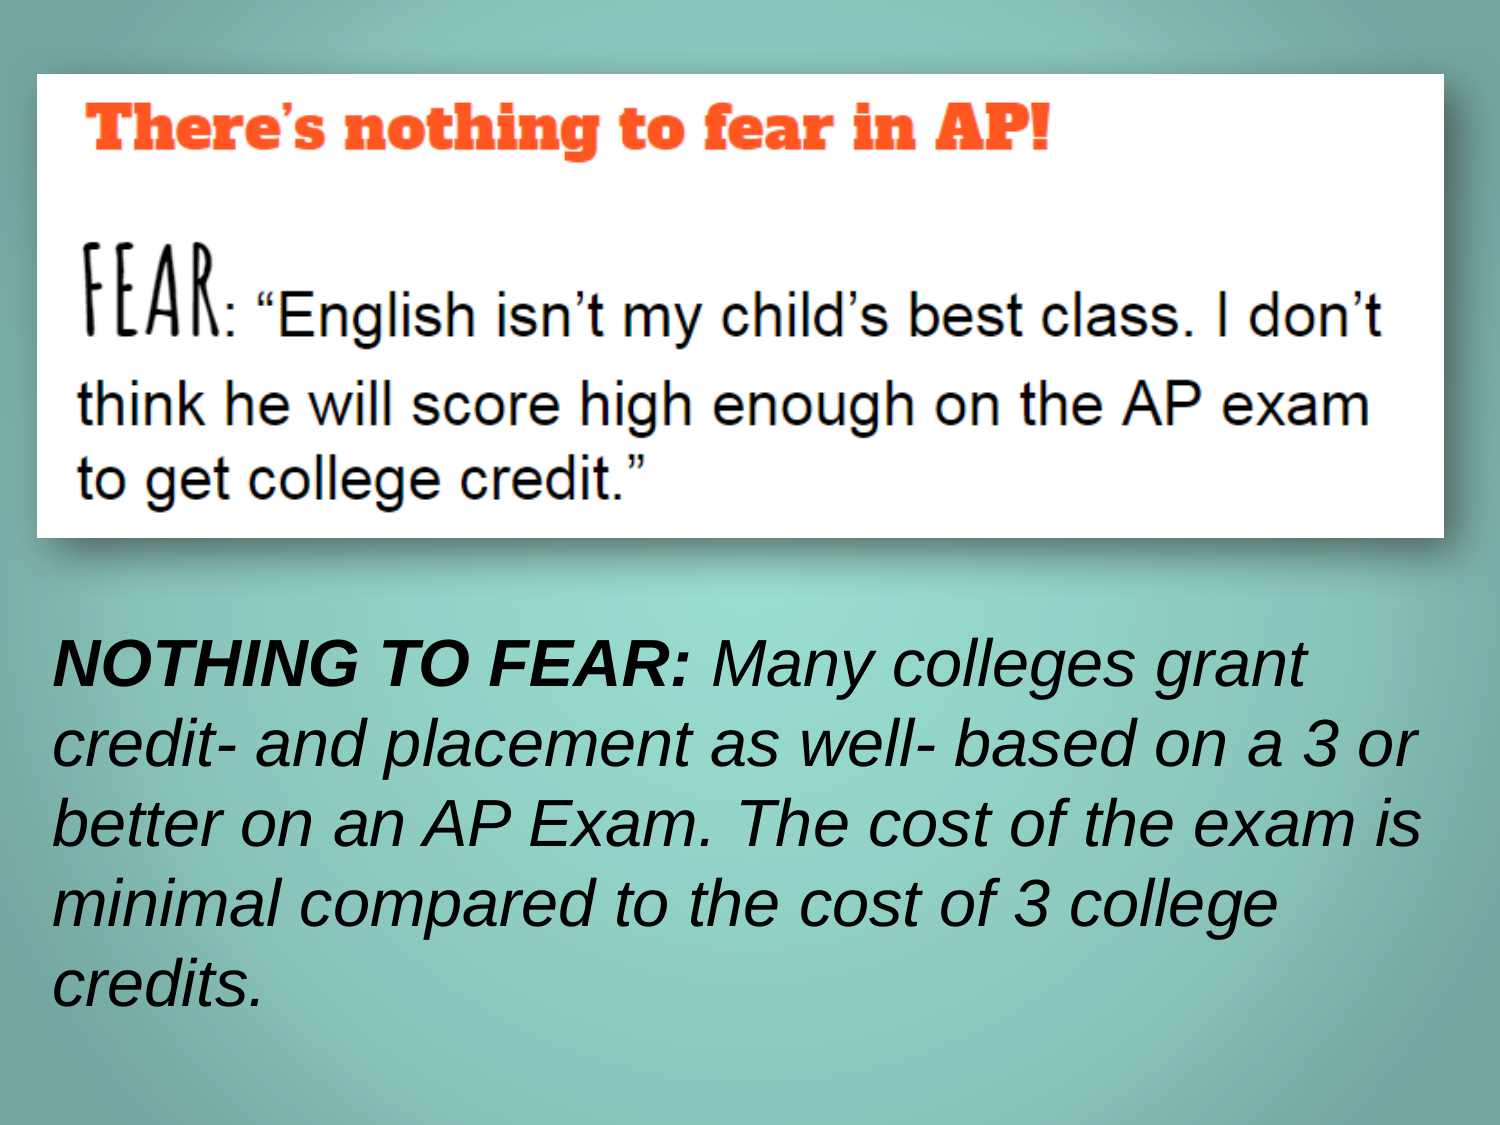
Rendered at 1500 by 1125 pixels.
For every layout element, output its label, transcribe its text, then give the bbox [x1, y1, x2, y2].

picture [0, 0, 1500, 1125]
text_box NOTHING TO FEAR: Many colleges grant credit- and placement as well- based on a 3 or better on an AP Exam. The cost of the exam is minimal compared to the cost of 3 college credits. [37, 612, 1444, 1097]
